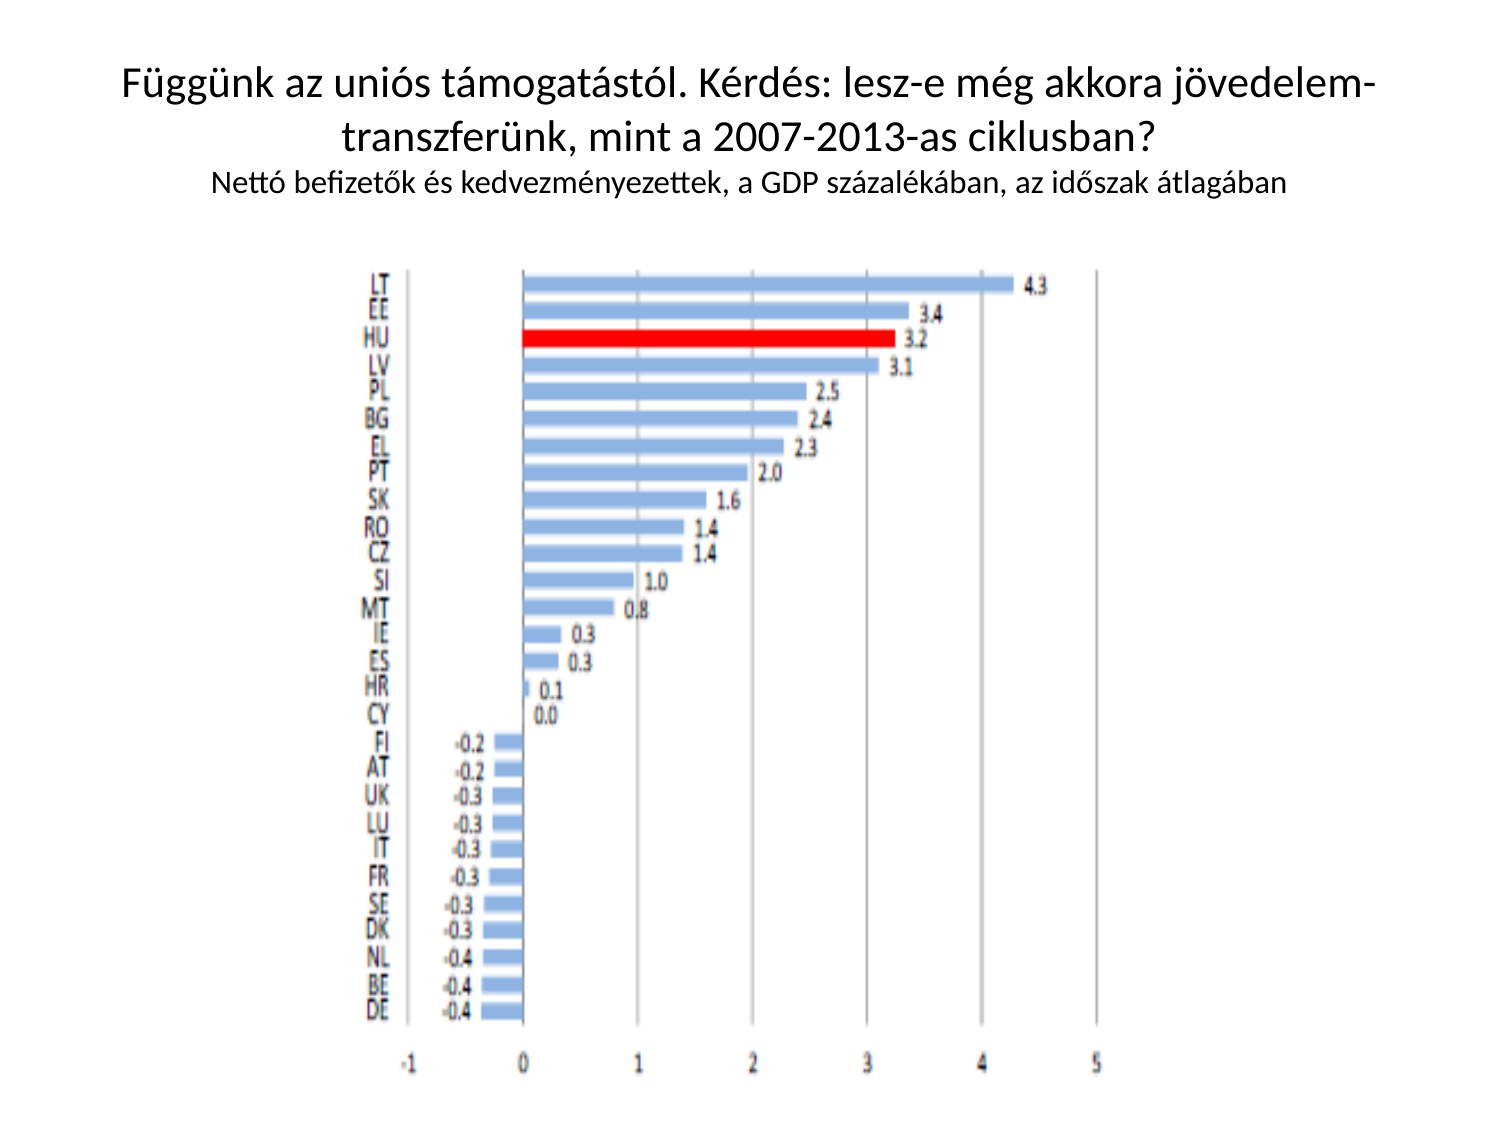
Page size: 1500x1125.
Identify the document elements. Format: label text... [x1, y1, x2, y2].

title Függünk az uniós támogatástól. Kérdés: lesz-e még akkora jövedelem-transzferünk, mint a 2007-2013-as ciklusban? Nettó befizetők és kedvezményezettek, a GDP százalékában, az időszak átlagában [75, 45, 1425, 209]
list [277, 243, 1235, 1125]
